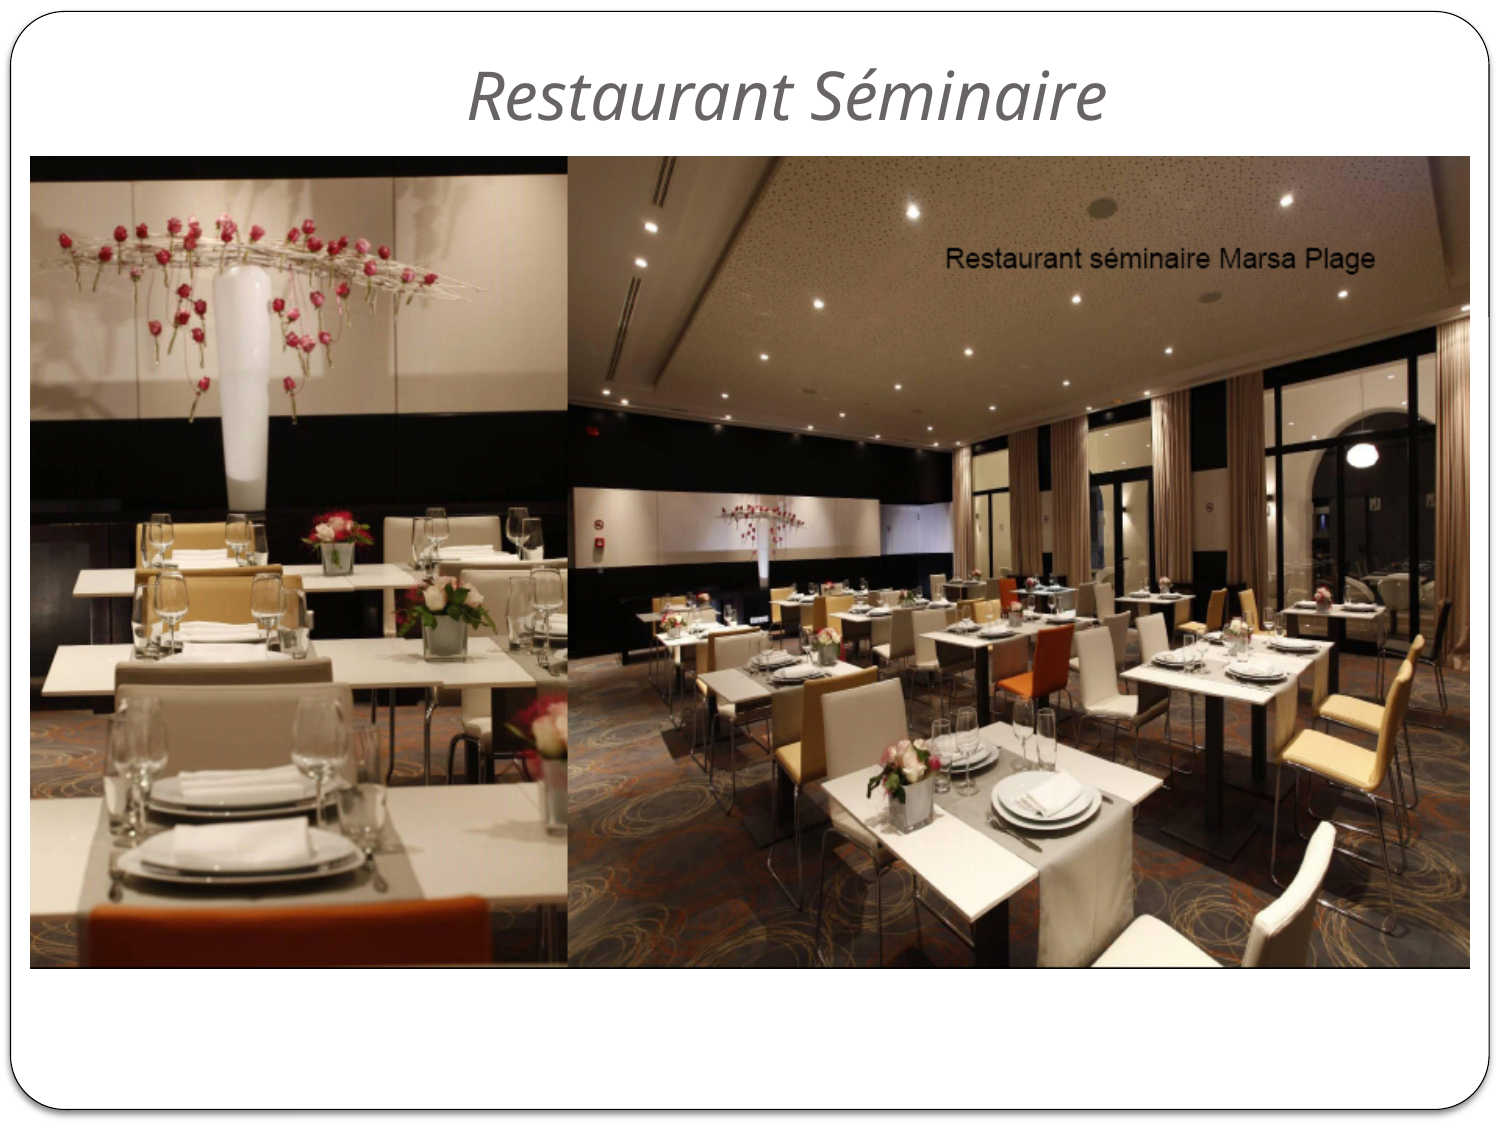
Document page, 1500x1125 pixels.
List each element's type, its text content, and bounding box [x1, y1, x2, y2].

title Restaurant Séminaire [150, 45, 1425, 149]
picture [30, 155, 1470, 969]
